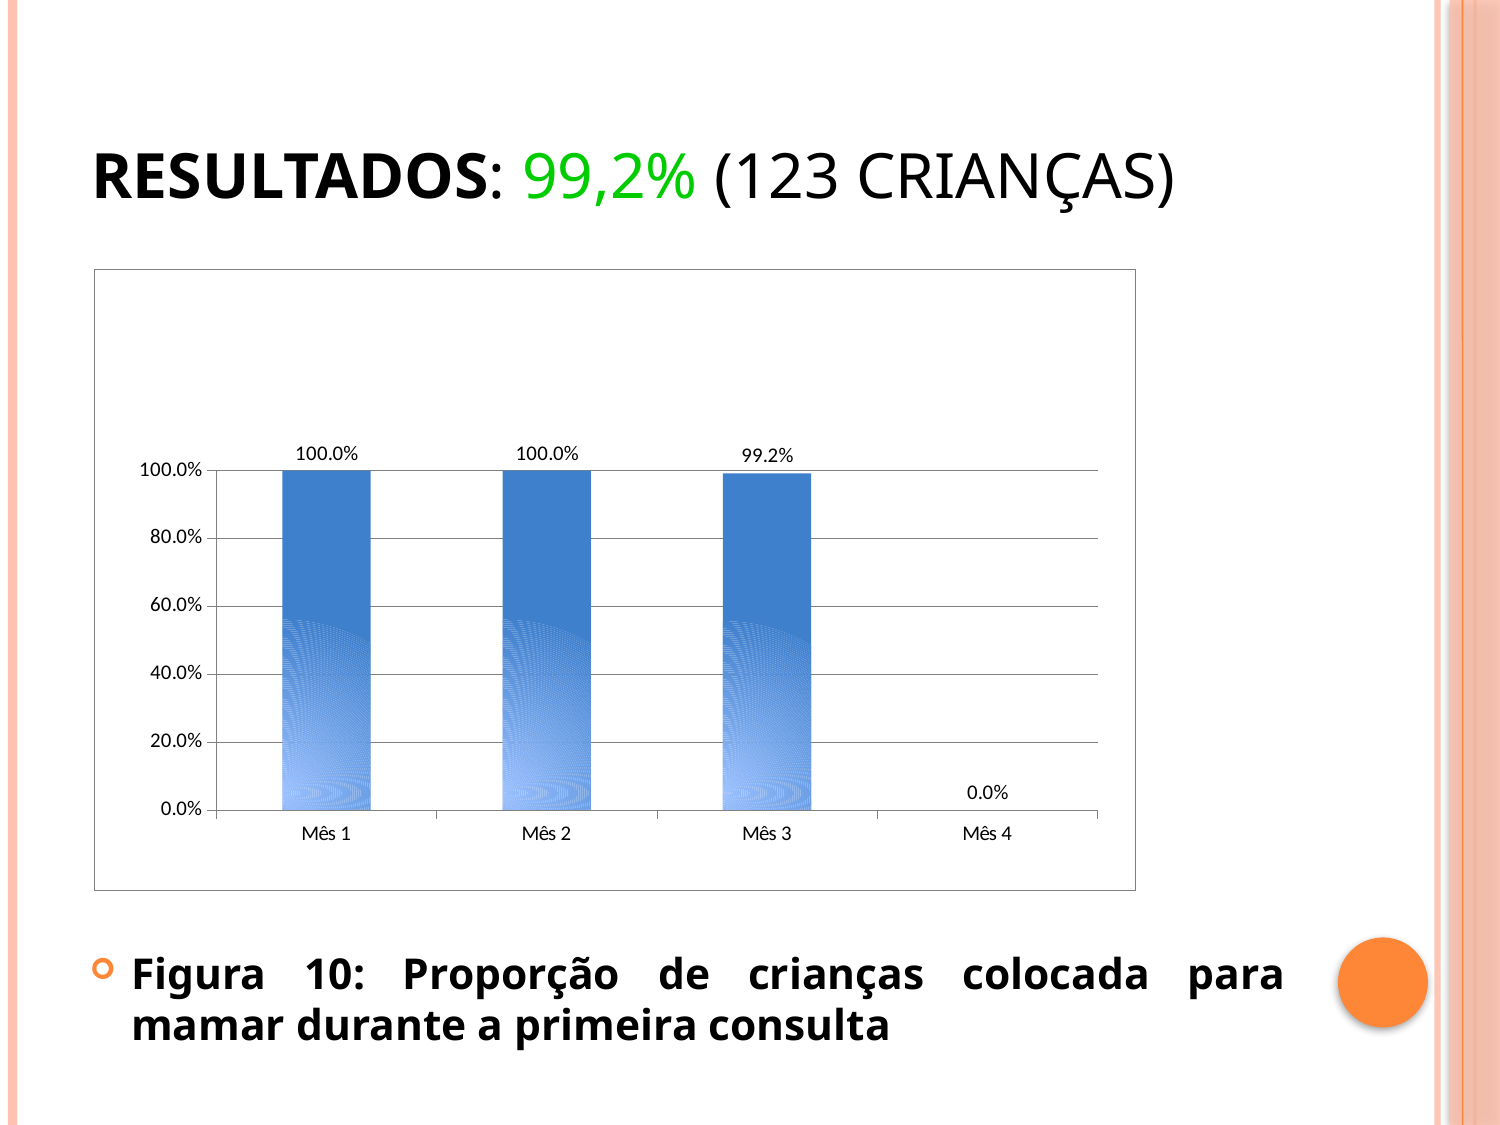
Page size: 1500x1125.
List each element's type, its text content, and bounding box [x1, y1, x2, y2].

title Resultados: 99,2% (123 crianças) [76, 30, 1302, 219]
list Figura 10: Proporção de crianças colocada para mamar durante a primeira consulta [75, 262, 1300, 1062]
chart [93, 268, 1137, 892]
